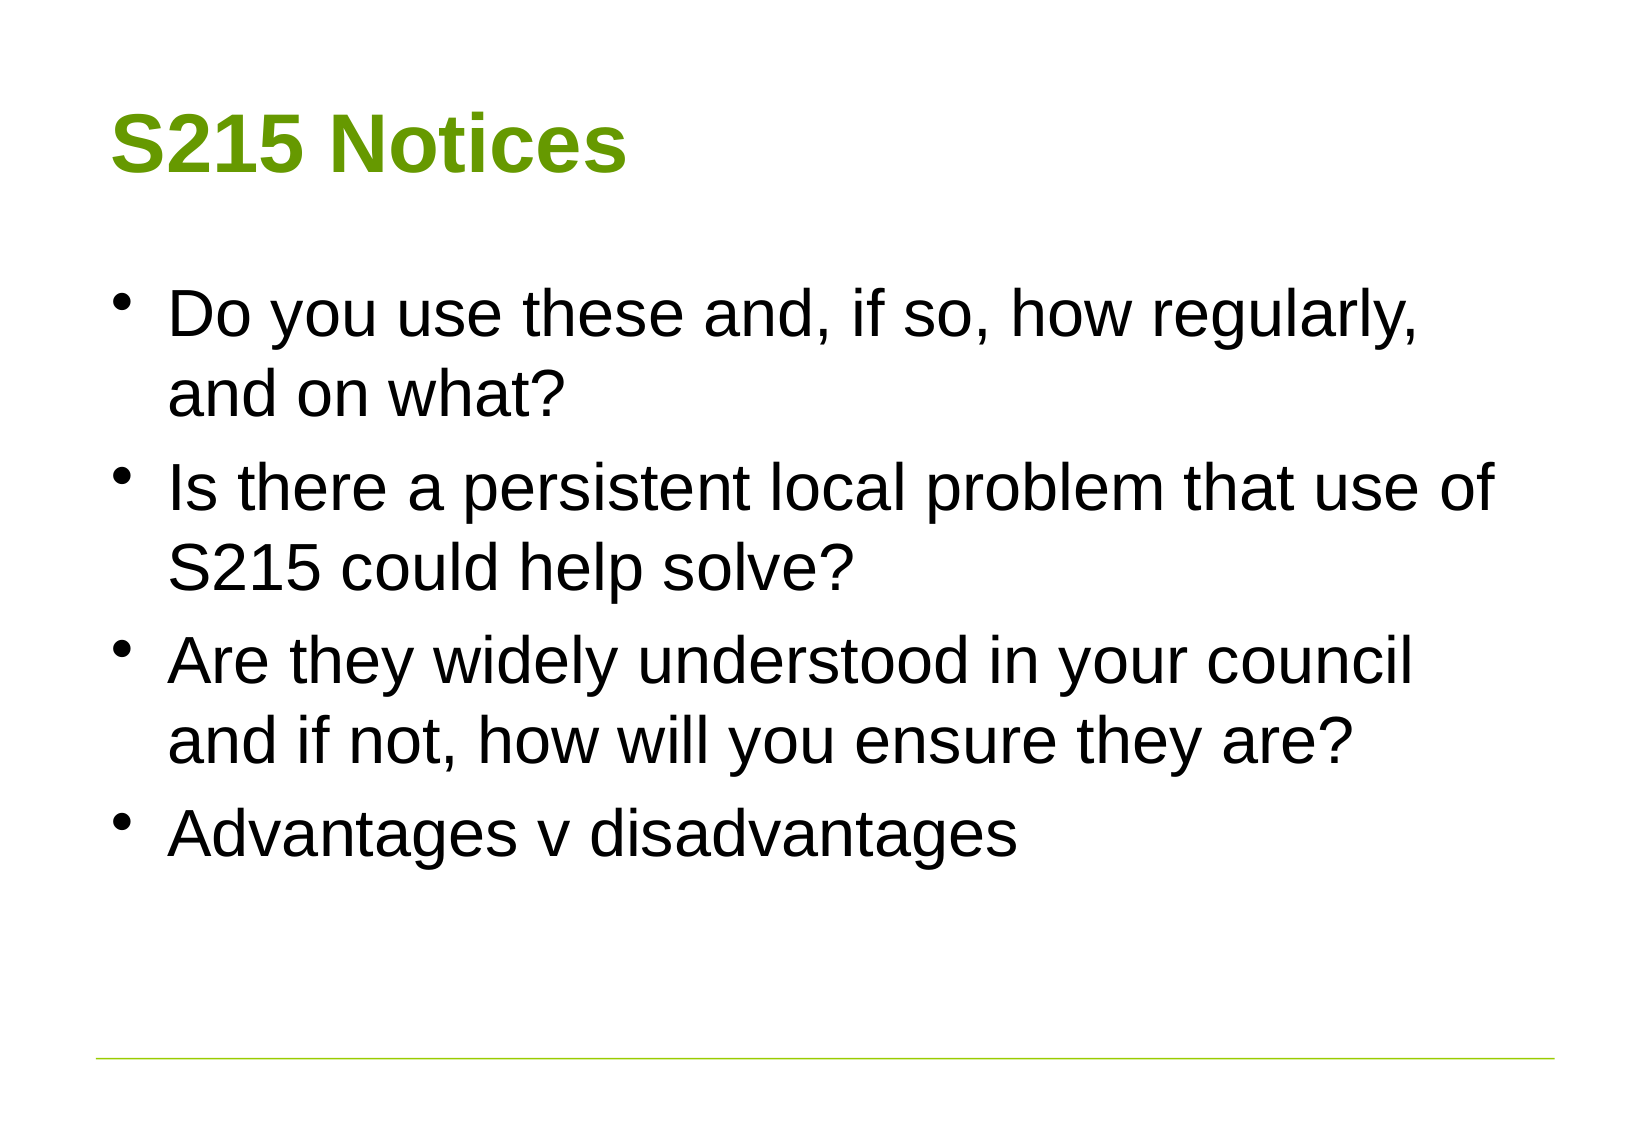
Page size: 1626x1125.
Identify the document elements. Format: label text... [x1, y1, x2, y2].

list Do you use these and, if so, how regularly, and on what? Is there a persistent local problem that use of S215 could help solve? Are they widely understood in your council and if not, how will you ensure they are? Advantages v disadvantages [95, 262, 1559, 1005]
title S215 Notices [95, 45, 1559, 233]
